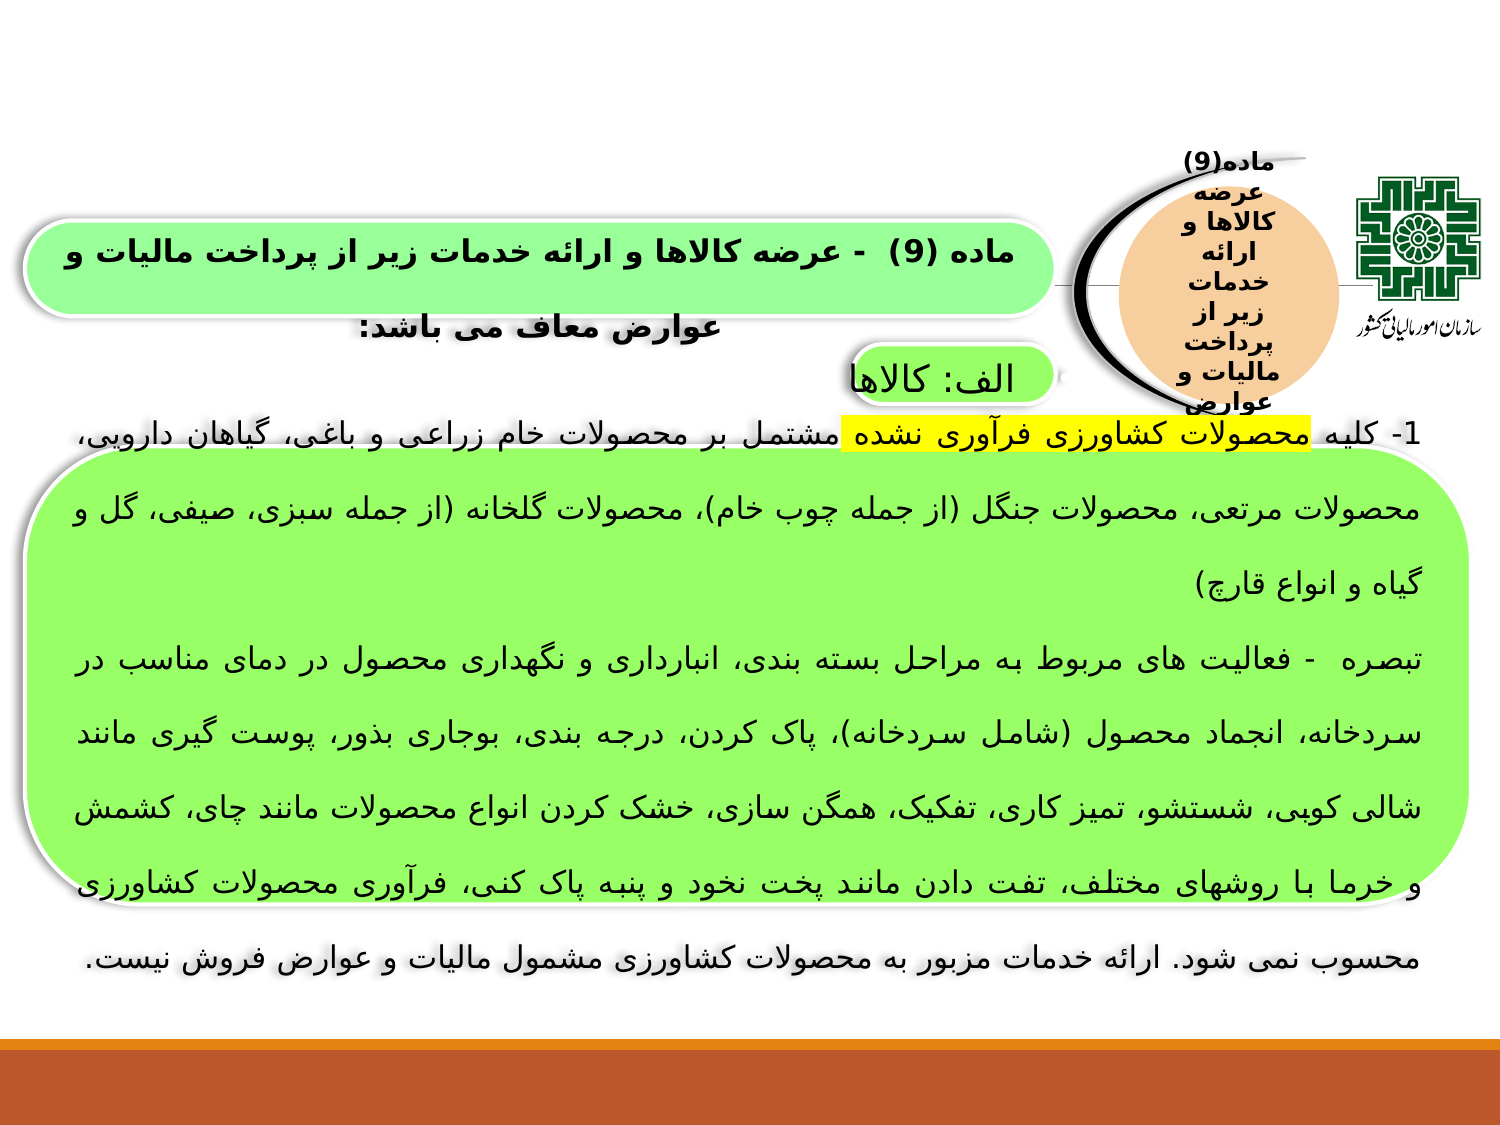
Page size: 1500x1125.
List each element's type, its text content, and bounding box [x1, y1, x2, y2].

text_box الف: کالاها [852, 344, 1056, 404]
text_box ماده(9) عرضه کالاها و ارائه خدمات زیر از پرداخت مالیات و عوارض معاف [1117, 185, 1341, 406]
text_box ماده (9) - عرضه کالاها و ارائه خدمات زیر از پرداخت مالیات و عوارض معاف می باشد: [24, 220, 1056, 317]
text_box 1- کلیه محصولات کشاورزی فرآوری نشده مشتمل بر محصولات خام زراعی و باغی، گیاهان دارویی، محصولات مرتعی، محصولات جنگل (از جمله چوب خام)، محصولات گلخانه (از جمله سبزی، صیفی، گل و گیاه و انواع قارچ) تبصره - فعالیت های مربوط به مراحل بسته بندی، انبارداری و نگهداری محصول در دمای مناسب در سردخانه، انجماد محصول (شامل سردخانه)، پاک کردن، درجه بندی، بوجاری بذور، پوست گیری مانند شالی کوبی، شستشو، تمیز کاری، تفکیک، همگن سازی، خشک کردن انواع محصولات مانند چای، کشمش و خرما با روشهای مختلف، تفت دادن مانند پخت نخود و پنبه پاک کنی، فرآوری محصولات کشاورزی محسوب نمی شود. ارائه خدمات مزبور به محصولات کشاورزی مشمول مالیات و عوارض فروش نیست. [24, 446, 1472, 905]
picture [1350, 171, 1485, 343]
text_box [1072, 158, 1306, 427]
